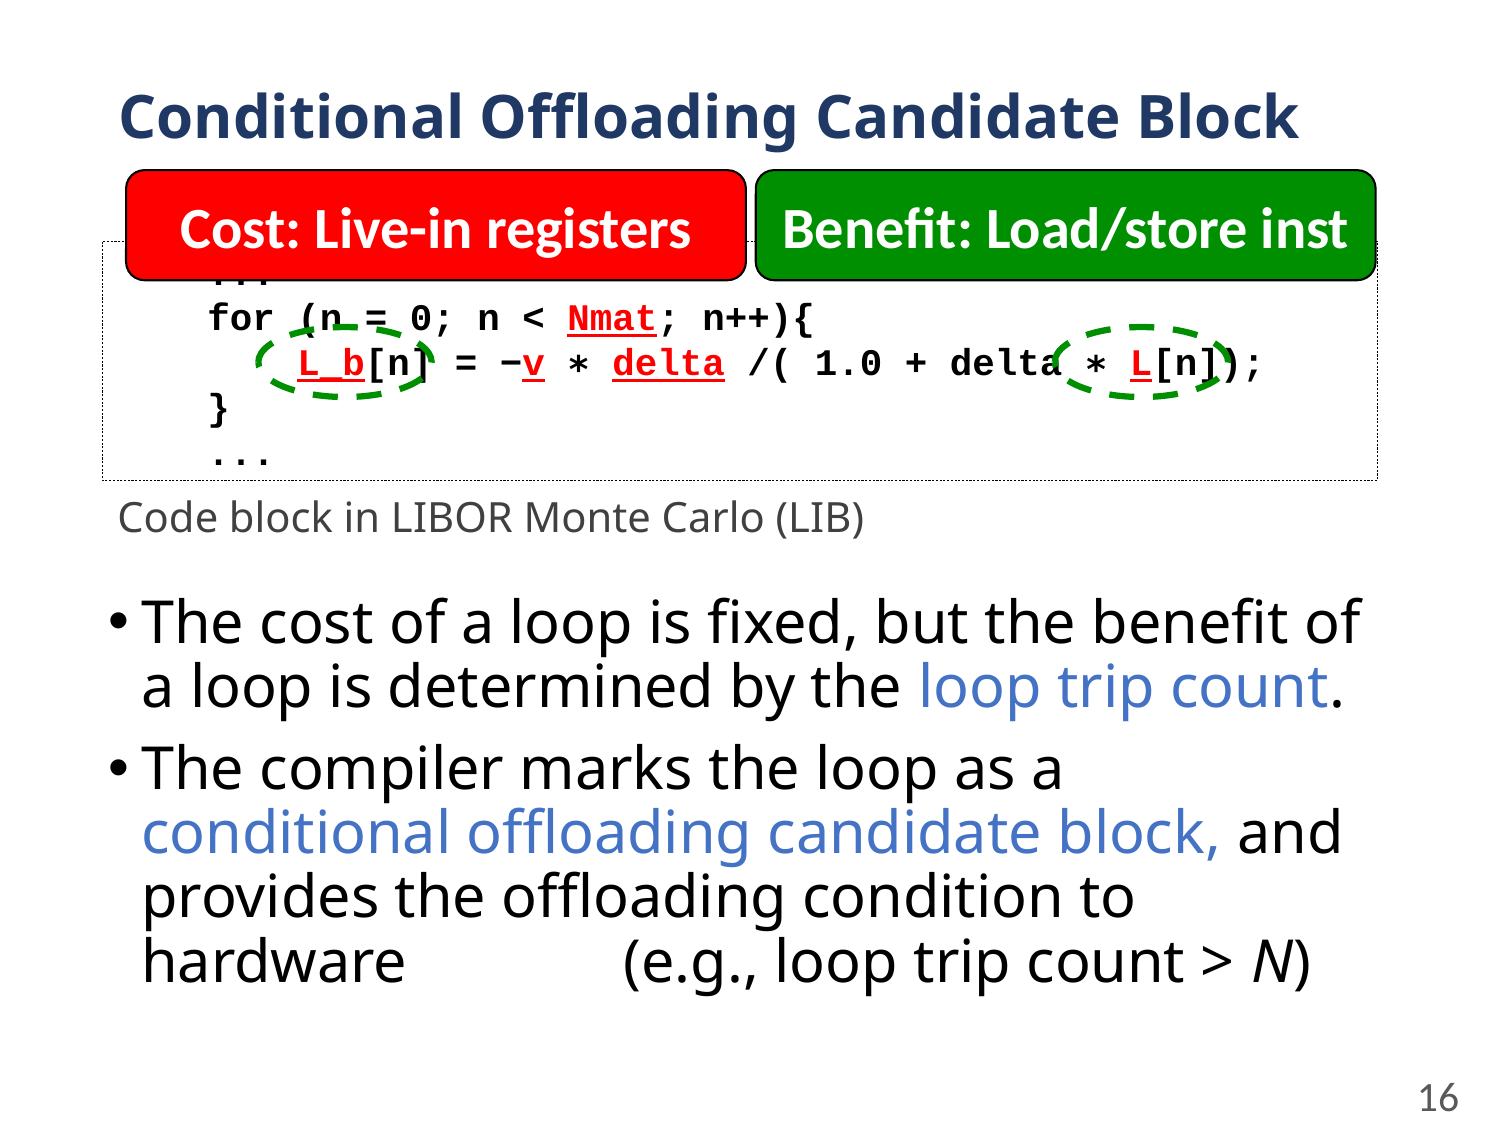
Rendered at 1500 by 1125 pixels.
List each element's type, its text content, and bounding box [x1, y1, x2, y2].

title Conditional Offloading Candidate Block [103, 59, 1397, 179]
list The cost of a loop is fixed, but the benefit of a loop is determined by the loop trip count. The compiler marks the loop as a conditional offloading candidate block, and provides the offloading condition to hardware (e.g., loop trip count > N) [93, 584, 1387, 1065]
text_box Benefit: Load/store inst [754, 169, 1377, 282]
text_box Code block in LIBOR Monte Carlo (LIB) [102, 483, 937, 548]
text_box Cost: Live-in registers [124, 169, 747, 282]
text_box [1053, 326, 1229, 399]
slide_number 16 [1136, 1064, 1475, 1125]
text_box [257, 326, 433, 399]
text_box ... for (n = 0; n < Nmat; n++){ L_b[n] = −v ∗ delta /( 1.0 + delta ∗ L[n]); } ... [102, 240, 1378, 481]
